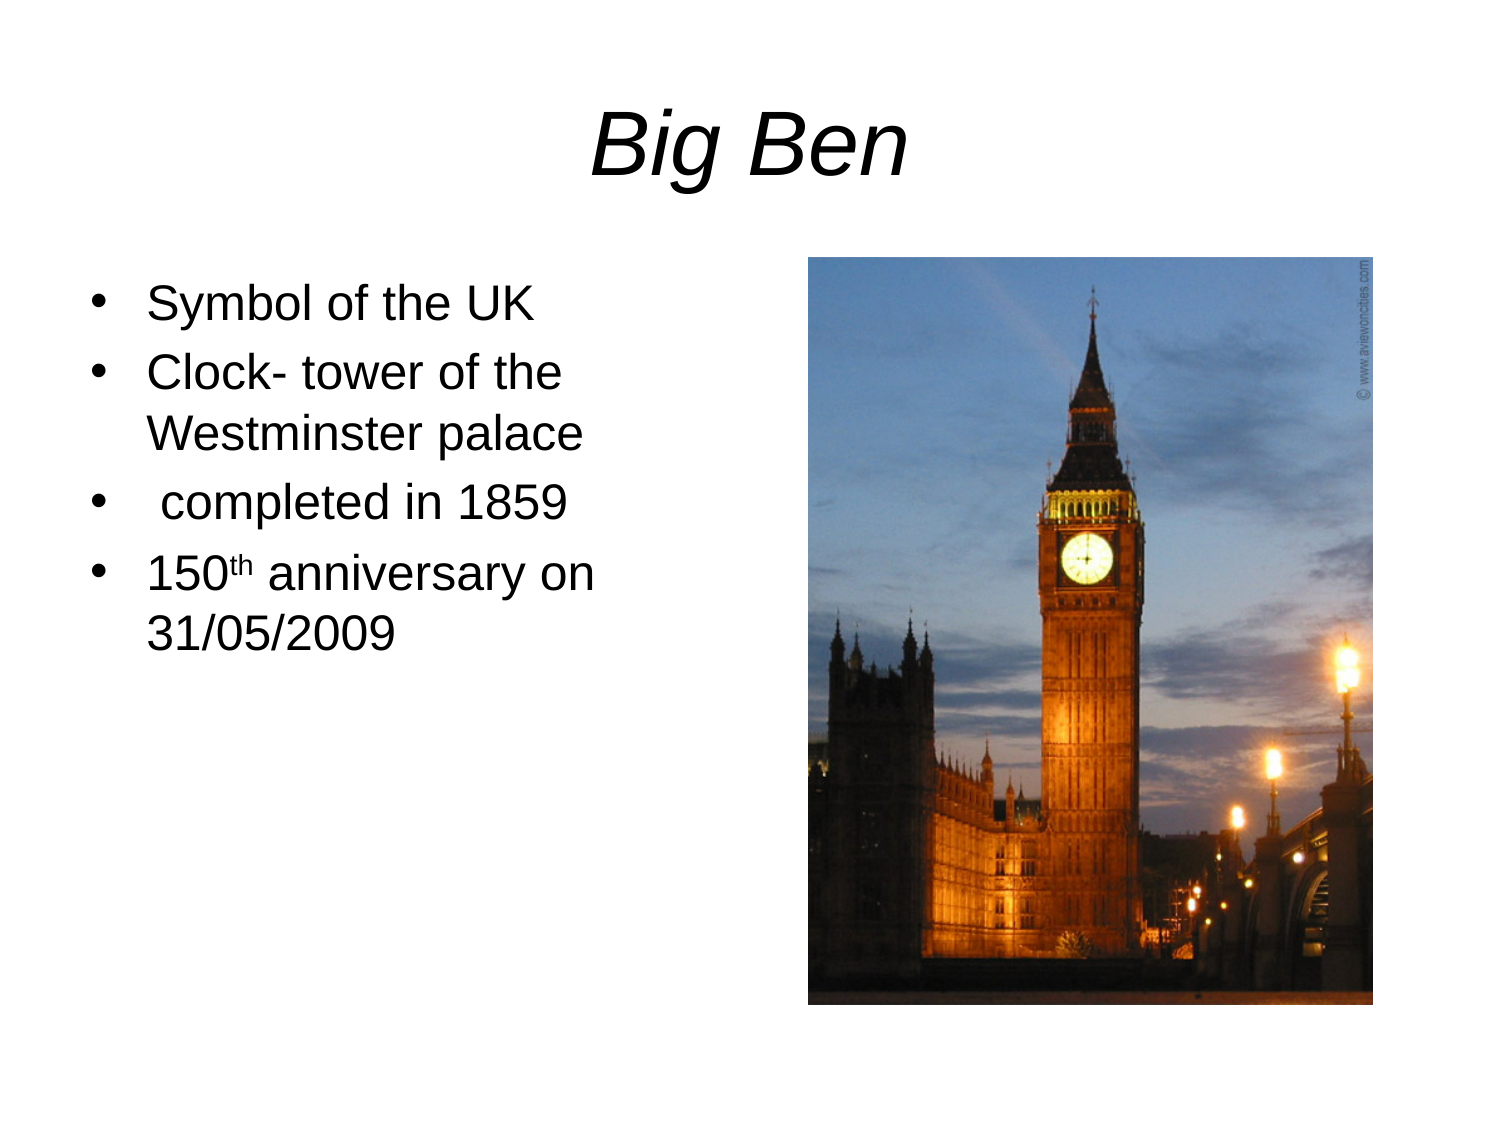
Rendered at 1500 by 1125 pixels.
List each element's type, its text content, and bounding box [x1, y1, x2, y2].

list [808, 257, 1373, 1006]
list Symbol of the UK Clock- tower of the Westminster palace completed in 1859 150th anniversary on 31/05/2009 [75, 262, 738, 1005]
title Big Ben [75, 45, 1425, 233]
